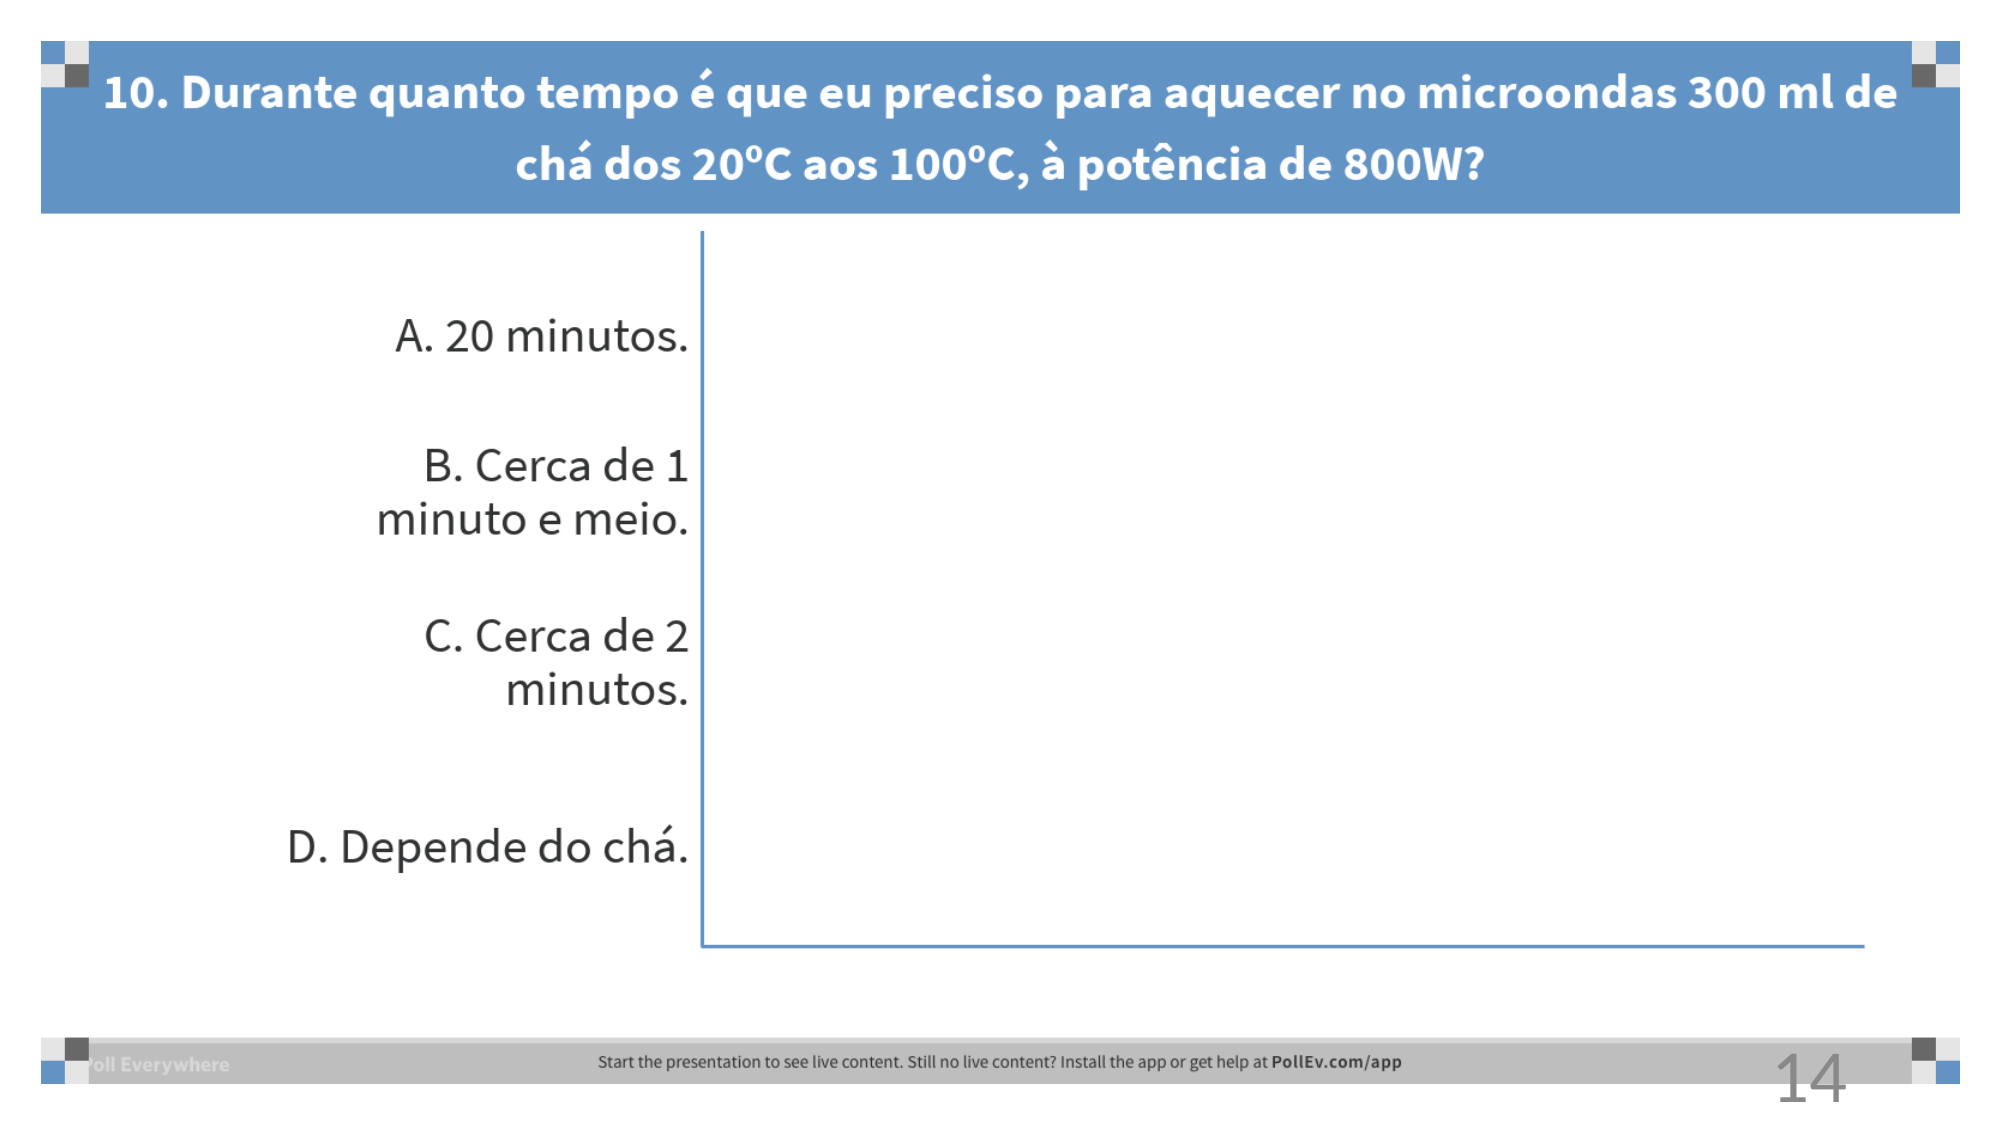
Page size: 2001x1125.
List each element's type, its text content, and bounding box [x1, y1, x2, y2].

slide_number 14 [1412, 1084, 1863, 1103]
picture [41, 41, 1960, 1084]
